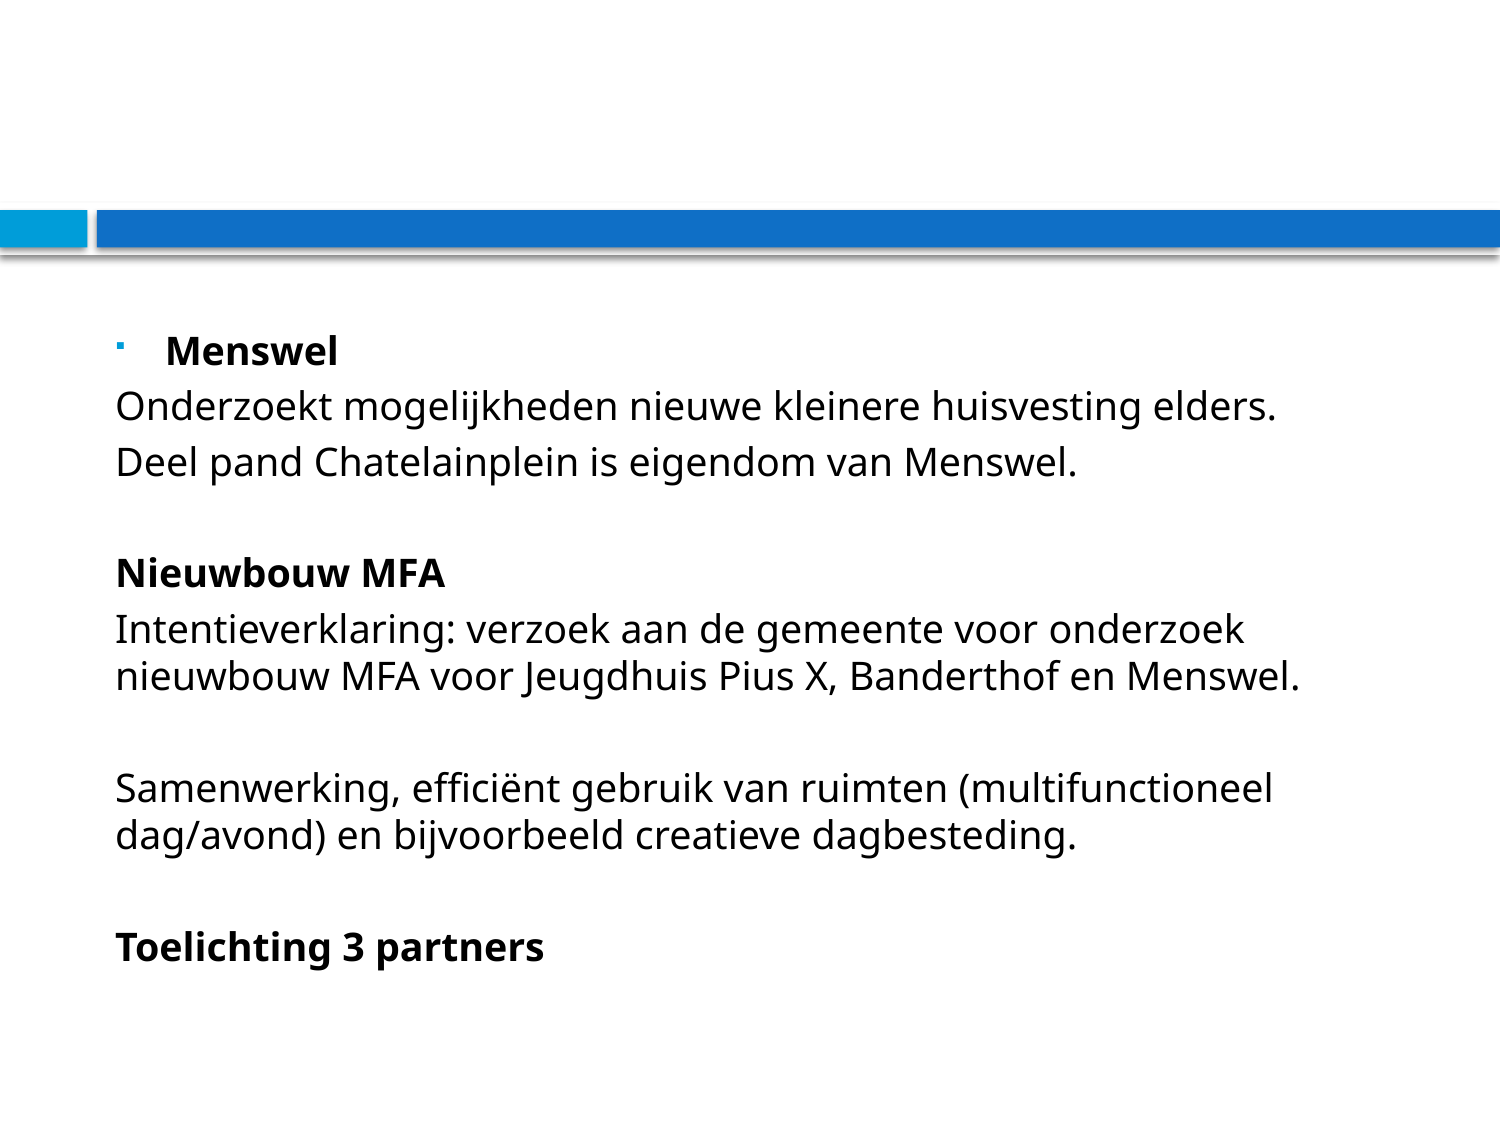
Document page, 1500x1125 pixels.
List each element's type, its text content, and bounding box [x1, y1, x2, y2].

list Menswel Onderzoekt mogelijkheden nieuwe kleinere huisvesting elders. Deel pand Chatelainplein is eigendom van Menswel. Nieuwbouw MFA Intentieverklaring: verzoek aan de gemeente voor onderzoek nieuwbouw MFA voor Jeugdhuis Pius X, Banderthof en Menswel. Samenwerking, efficiënt gebruik van ruimten (multifunctioneel dag/avond) en bijvoorbeeld creatieve dagbesteding. Toelichting 3 partners [100, 262, 1438, 1000]
